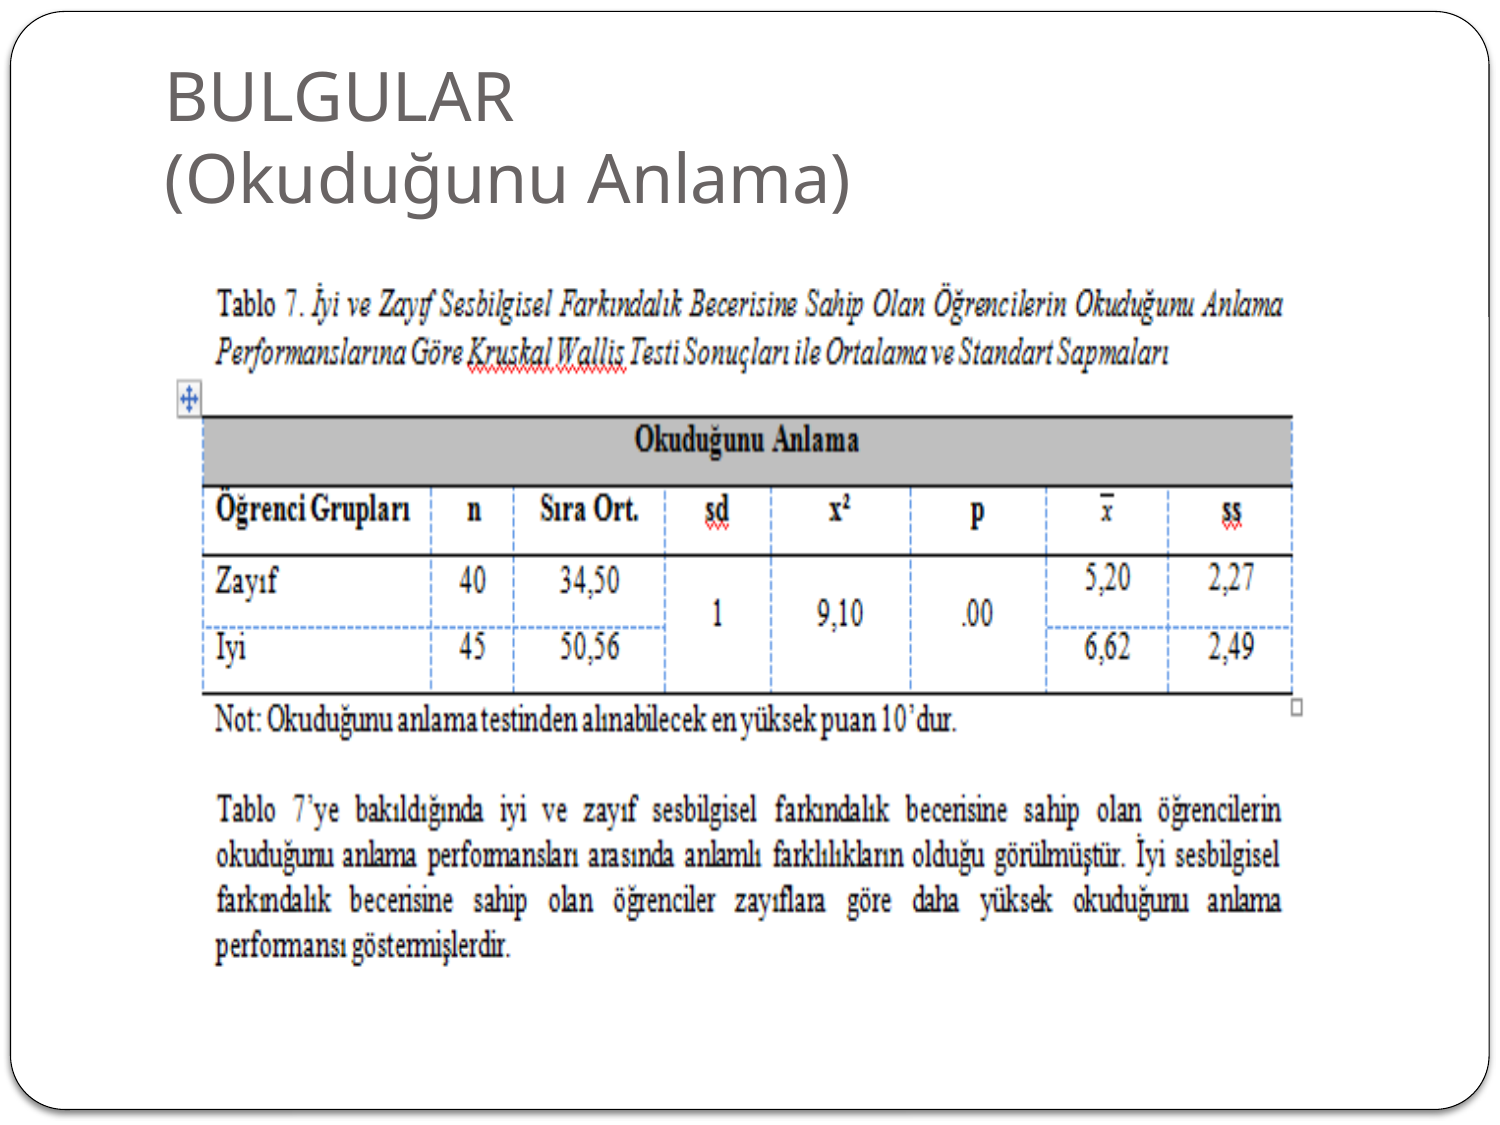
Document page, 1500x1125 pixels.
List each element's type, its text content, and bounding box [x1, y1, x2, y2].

picture [175, 269, 1313, 973]
title BULGULAR (Okuduğunu Anlama) [150, 45, 1425, 233]
